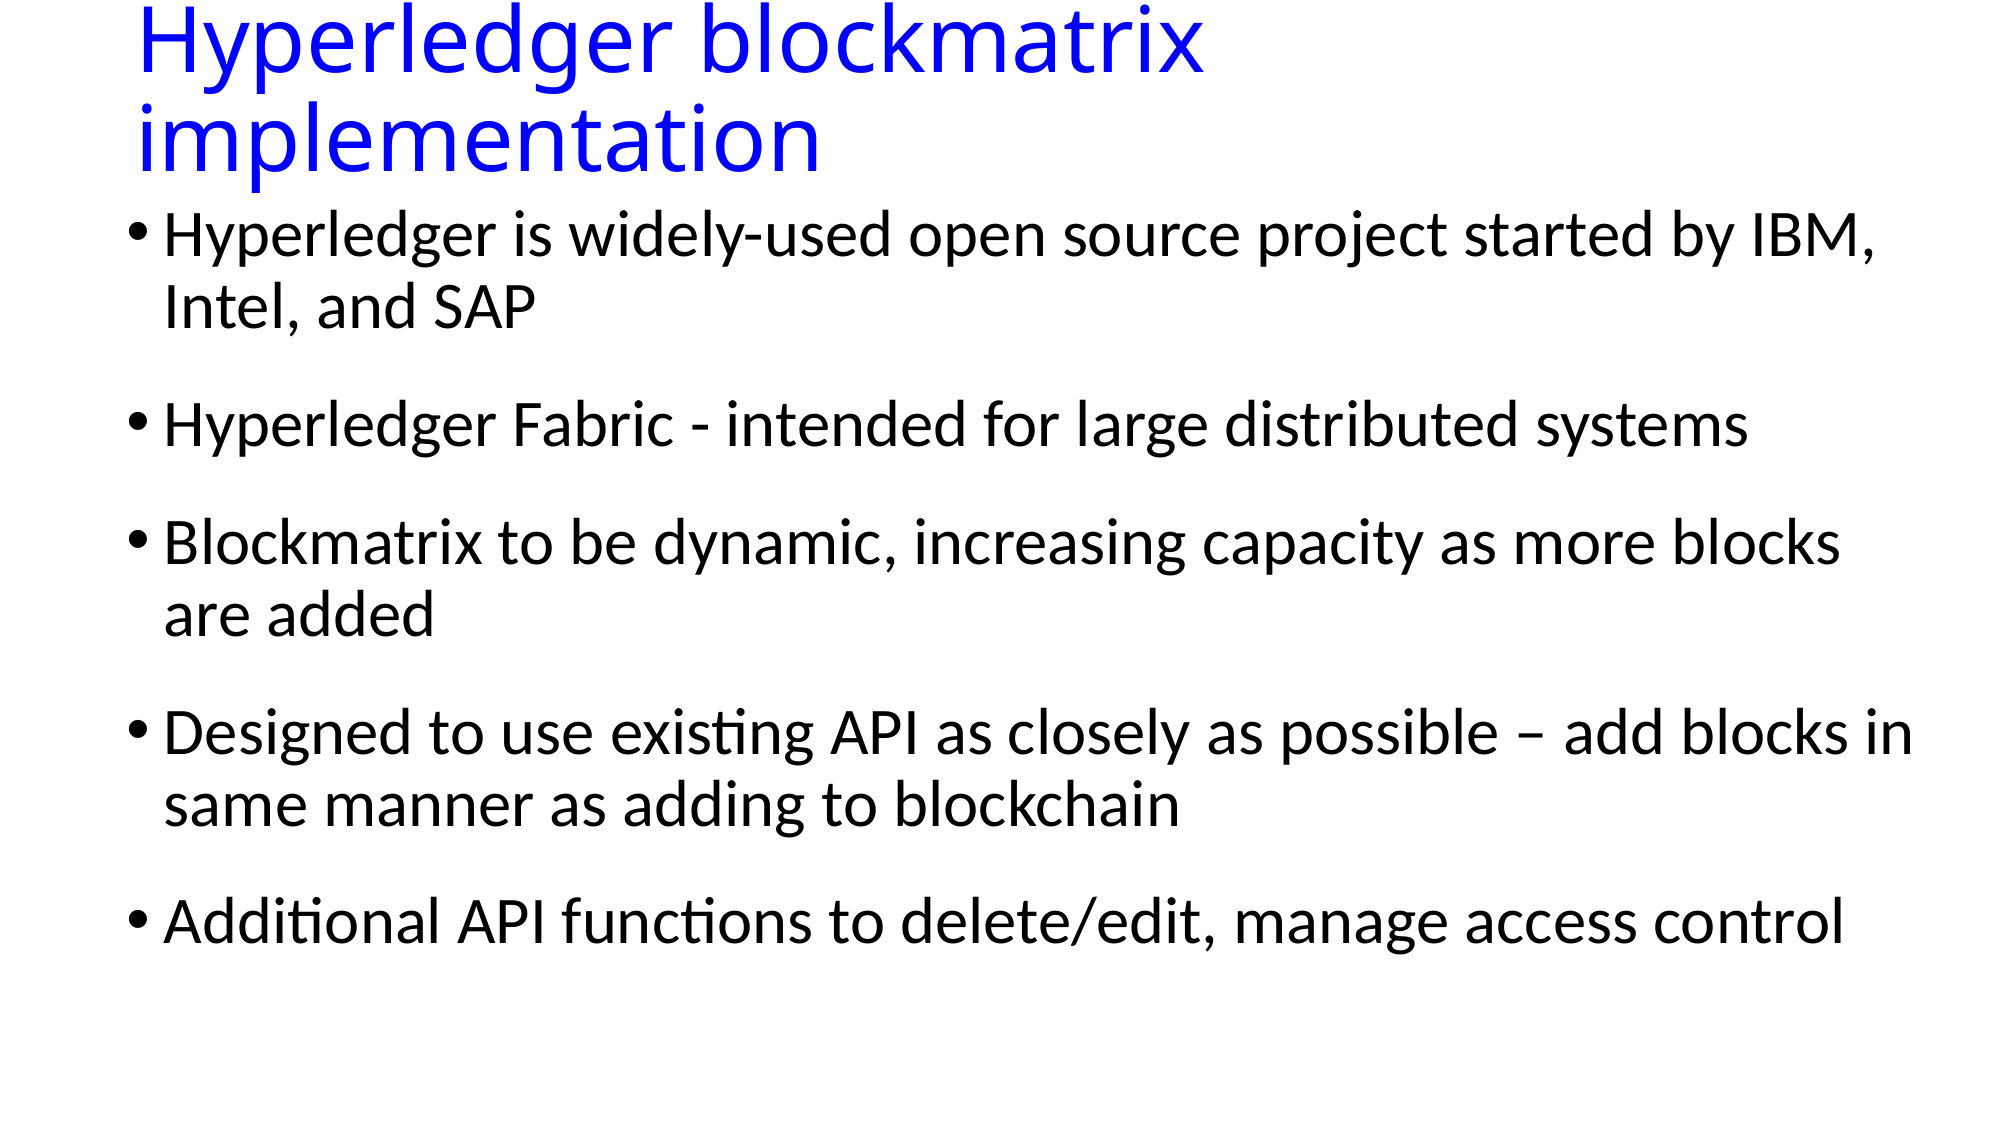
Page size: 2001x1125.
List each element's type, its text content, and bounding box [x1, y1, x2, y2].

title Hyperledger blockmatrix implementation [120, 15, 1846, 171]
list Hyperledger is widely-used open source project started by IBM, Intel, and SAP Hyperledger Fabric - intended for large distributed systems Blockmatrix to be dynamic, increasing capacity as more blocks are added Designed to use existing API as closely as possible – add blocks in same manner as adding to blockchain Additional API functions to delete/edit, manage access control [111, 191, 1941, 1110]
